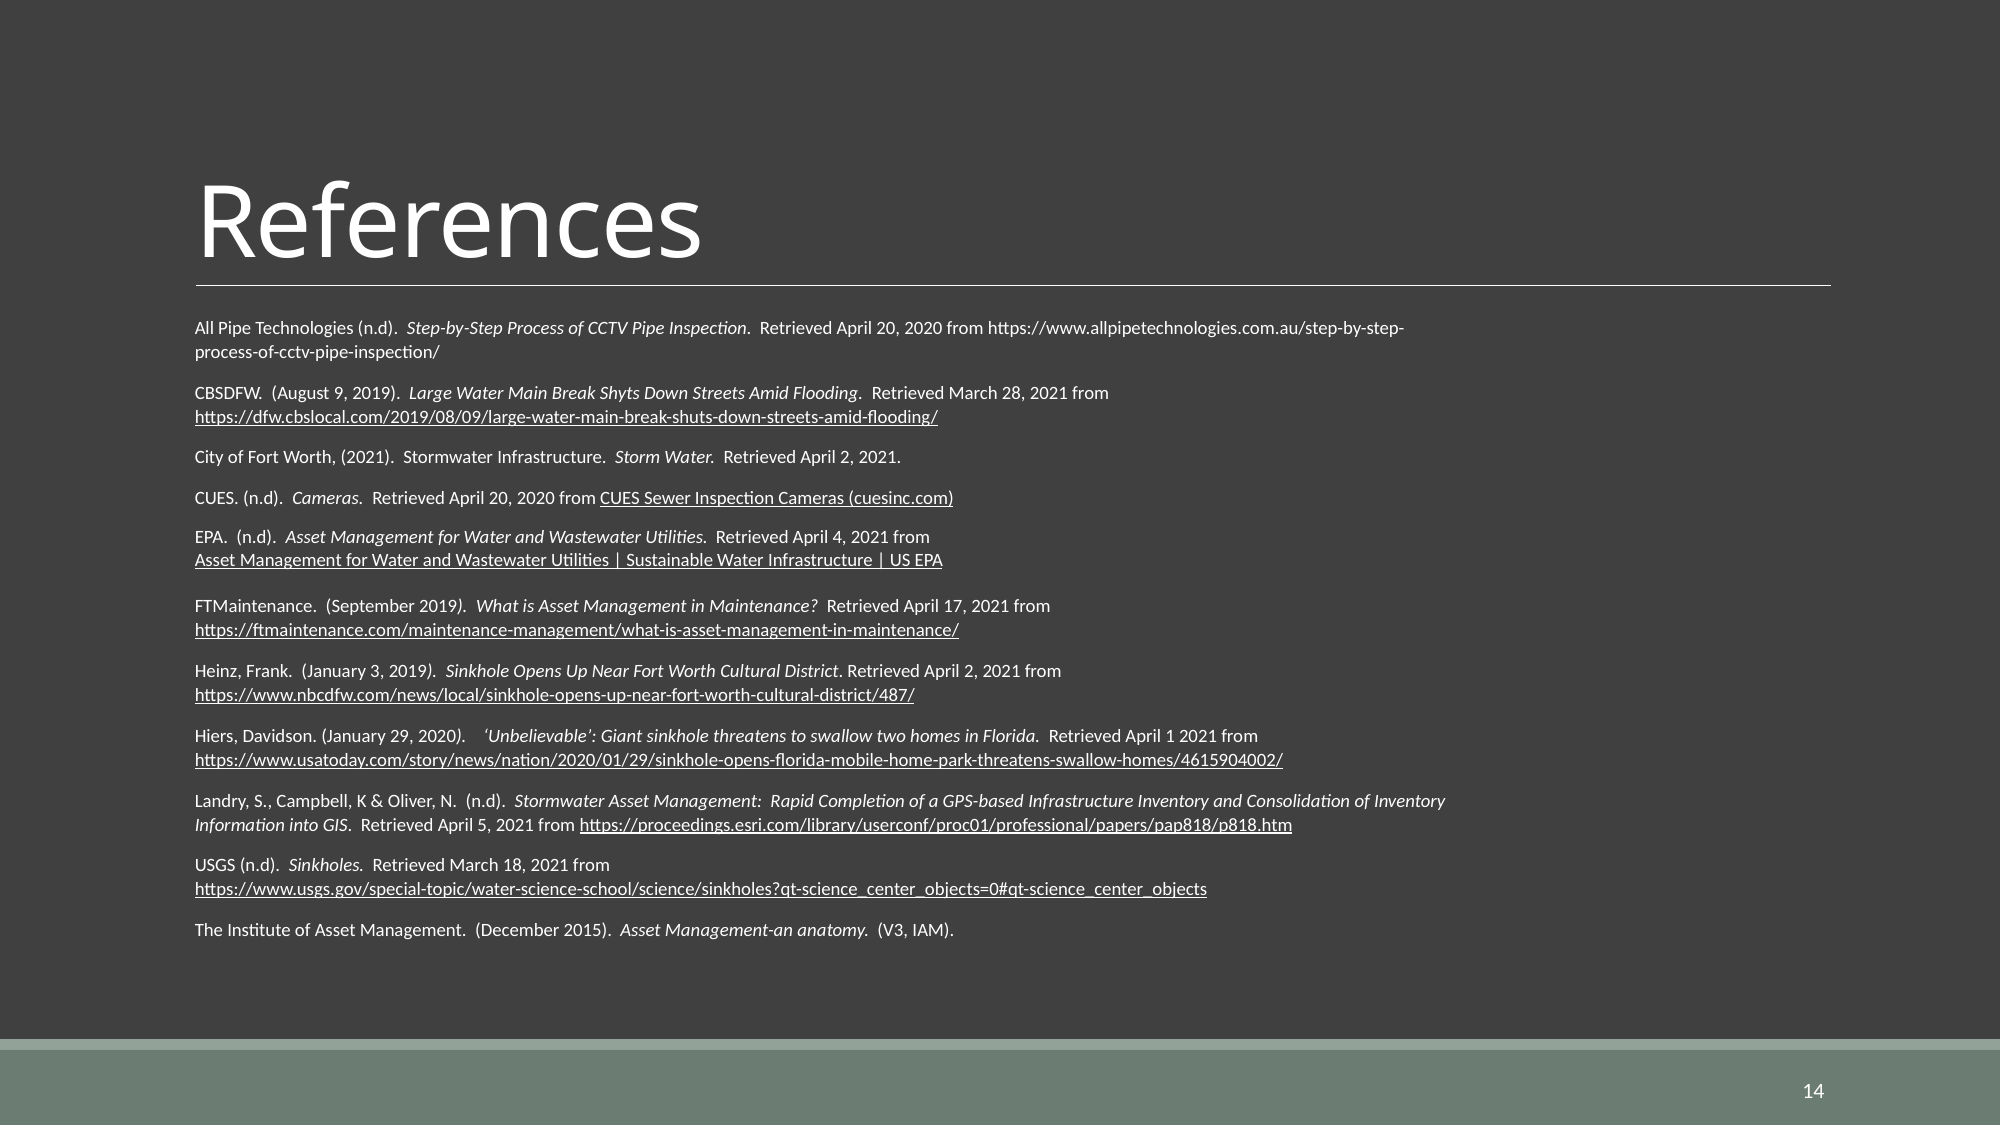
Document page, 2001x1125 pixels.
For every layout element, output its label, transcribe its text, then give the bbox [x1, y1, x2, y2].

slide_number 14 [1624, 1059, 1840, 1120]
text_box All Pipe Technologies (n.d). Step-by-Step Process of CCTV Pipe Inspection. Retrieved April 20, 2020 from https://www.allpipetechnologies.com.au/step-by-step-process-of-cctv-pipe-inspection/ CBSDFW. (August 9, 2019). Large Water Main Break Shyts Down Streets Amid Flooding. Retrieved March 28, 2021 from https://dfw.cbslocal.com/2019/08/09/large-water-main-break-shuts-down-streets-amid-flooding/ City of Fort Worth, (2021). Stormwater Infrastructure. Storm Water. Retrieved April 2, 2021. CUES. (n.d). Cameras. Retrieved April 20, 2020 from CUES Sewer Inspection Cameras (cuesinc.com) EPA. (n.d). Asset Management for Water and Wastewater Utilities. Retrieved April 4, 2021 from Asset Management for Water and Wastewater Utilities | Sustainable Water Infrastructure | US EPA FTMaintenance. (September 2019). What is Asset Management in Maintenance? Retrieved April 17, 2021 from https://ftmaintenance.com/maintenance-management/what-is-asset-management-in-maintenance/ Heinz, Frank. (January 3, 2019). Sinkhole Opens Up Near Fort Worth Cultural District. Retrieved April 2, 2021 from https://www.nbcdfw.com/news/local/sinkhole-opens-up-near-fort-worth-cultural-district/487/ Hiers, Davidson. (January 29, 2020). ‘Unbelievable’: Giant sinkhole threatens to swallow two homes in Florida. Retrieved April 1 2021 from https://www.usatoday.com/story/news/nation/2020/01/29/sinkhole-opens-florida-mobile-home-park-threatens-swallow-homes/4615904002/ Landry, S., Campbell, K & Oliver, N. (n.d). Stormwater Asset Management: Rapid Completion of a GPS-based Infrastructure Inventory and Consolidation of Inventory Information into GIS. Retrieved April 5, 2021 from https://proceedings.esri.com/library/userconf/proc01/professional/papers/pap818/p818.htm USGS (n.d). Sinkholes. Retrieved March 18, 2021 from https://www.usgs.gov/special-topic/water-science-school/science/sinkholes?qt-science_center_objects=0#qt-science_center_objects The Institute of Asset Management. (December 2015). Asset Management-an anatomy. (V3, IAM). [180, 306, 1474, 991]
title References [180, 47, 1830, 285]
